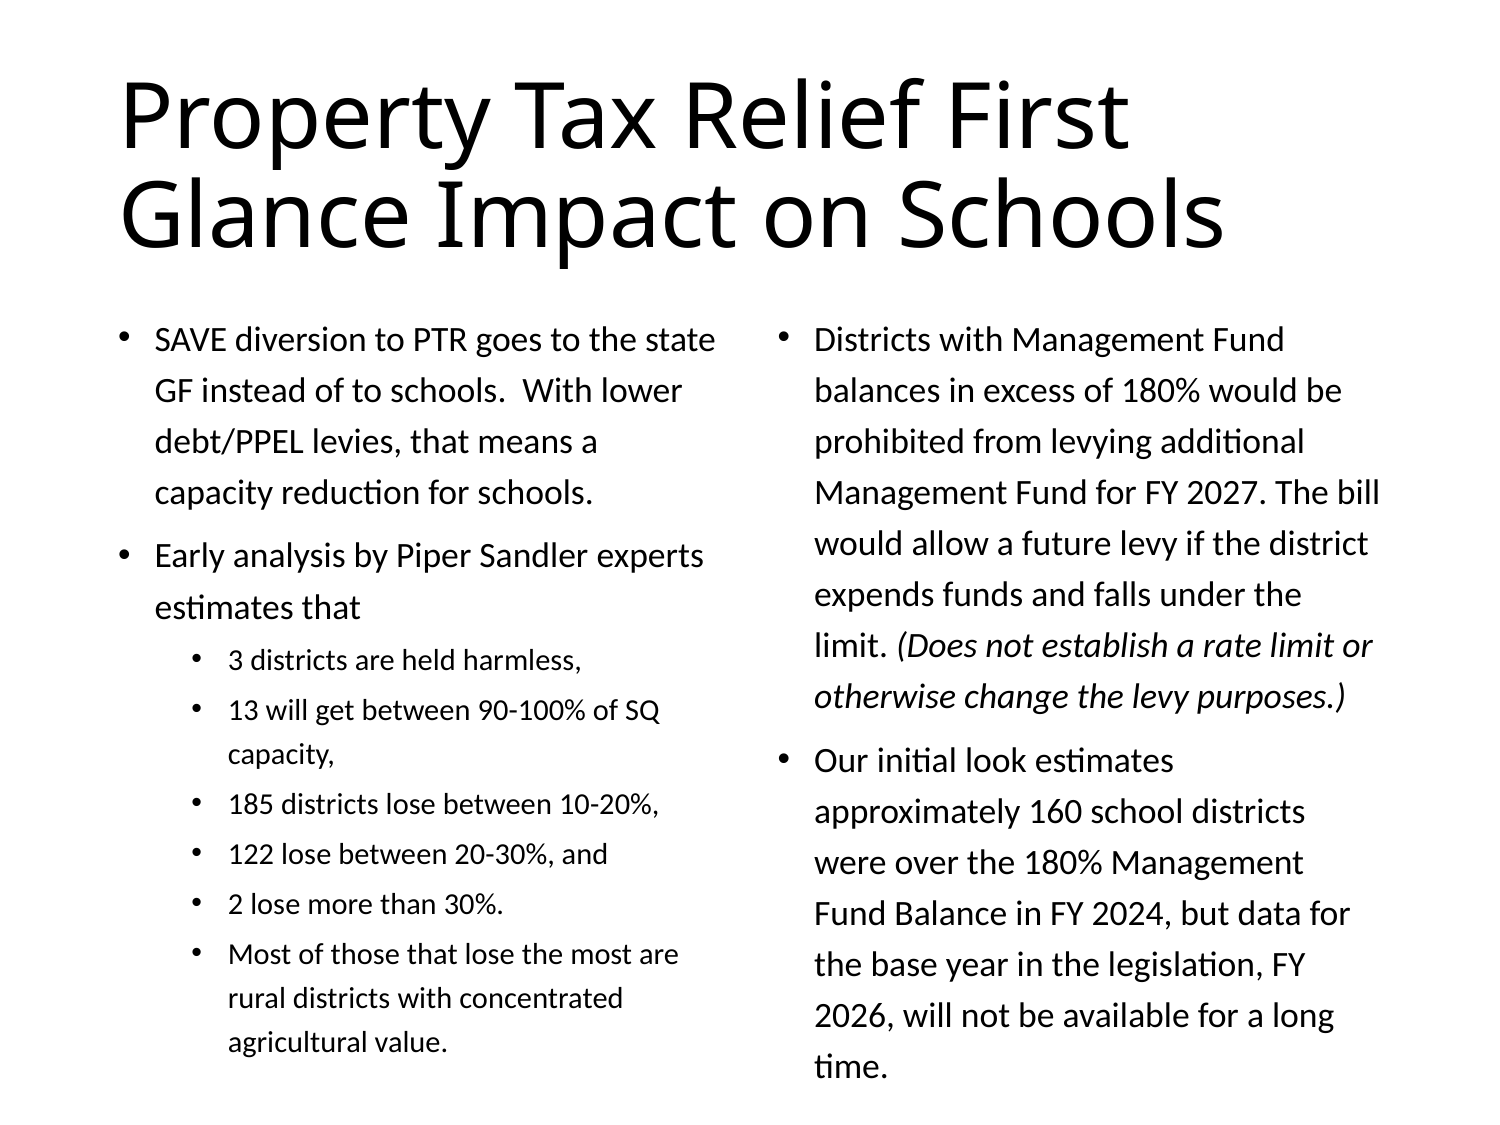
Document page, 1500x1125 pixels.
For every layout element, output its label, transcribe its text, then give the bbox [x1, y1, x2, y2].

title Property Tax Relief First Glance Impact on Schools [103, 59, 1397, 278]
list Districts with Management Fund balances in excess of 180% would be prohibited from levying additional Management Fund for FY 2027. The bill would allow a future levy if the district expends funds and falls under the limit. (Does not establish a rate limit or otherwise change the levy purposes.) Our initial look estimates approximately 160 school districts were over the 180% Management Fund Balance in FY 2024, but data for the base year in the legislation, FY 2026, will not be available for a long time. [762, 299, 1397, 1100]
list SAVE diversion to PTR goes to the state GF instead of to schools. With lower debt/PPEL levies, that means a capacity reduction for schools. Early analysis by Piper Sandler experts estimates that 3 districts are held harmless, 13 will get between 90-100% of SQ capacity, 185 districts lose between 10-20%, 122 lose between 20-30%, and 2 lose more than 30%. Most of those that lose the most are rural districts with concentrated agricultural value. [103, 299, 738, 1088]
